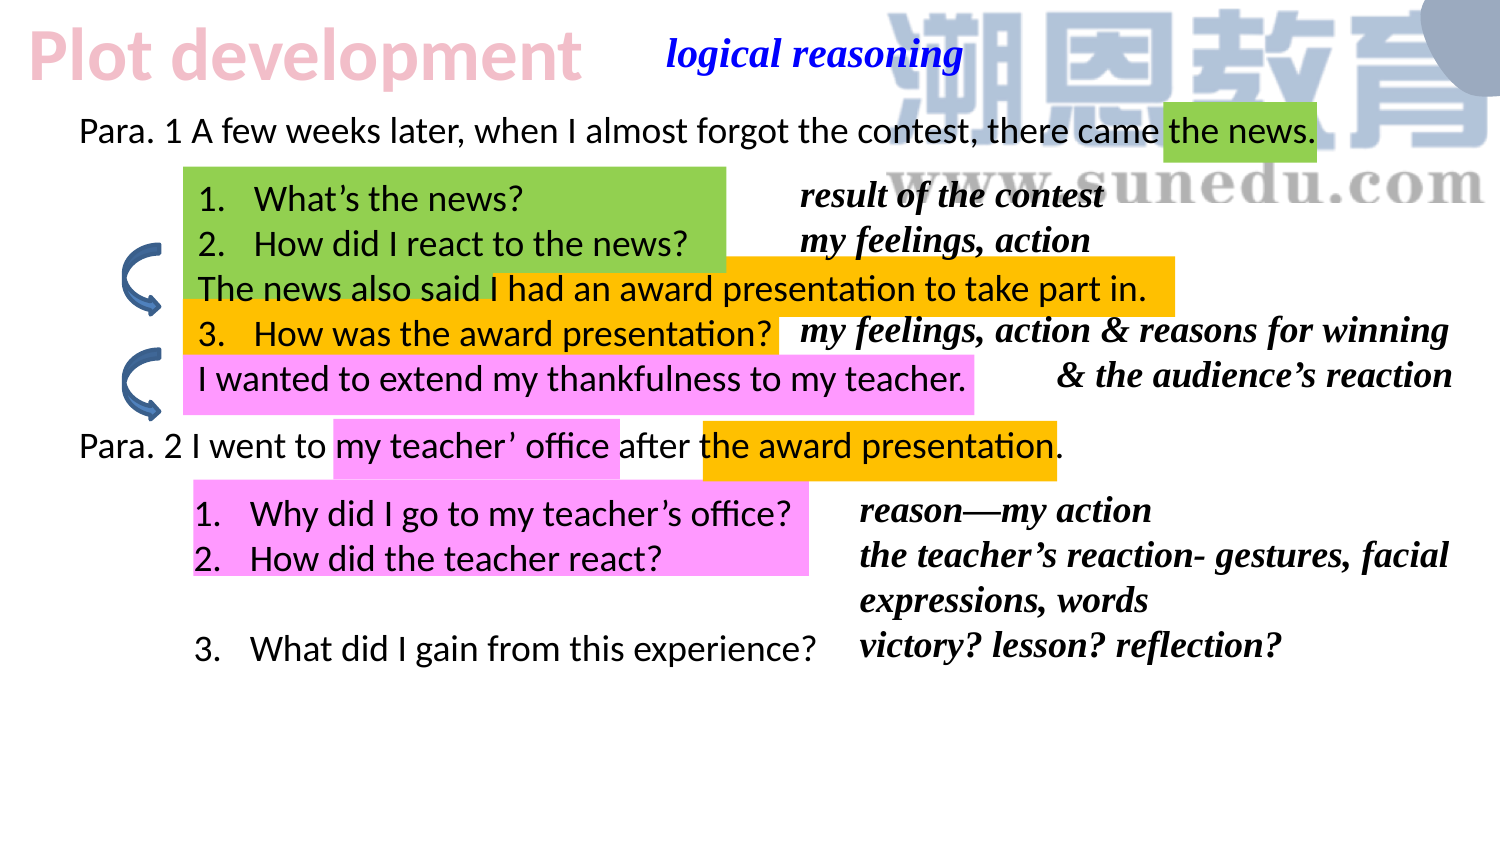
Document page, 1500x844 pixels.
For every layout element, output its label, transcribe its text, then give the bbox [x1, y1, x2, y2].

text_box [183, 407, 785, 416]
text_box logical reasoning [651, 18, 1012, 84]
text_box Plot development [17, 0, 656, 102]
text_box What’s the news? How did I react to the news? The news also said I had an award presentation to take part in. How was the award presentation? I wanted to extend my thankfulness to my teacher. [183, 166, 785, 407]
text_box [121, 242, 162, 317]
picture [884, 7, 1488, 98]
text_box result of the contest my feelings, action my feelings, action & reasons for winning & the audience’s reaction [785, 162, 1500, 448]
text_box Why did I go to my teacher’s office? How did the teacher react? What did I gain from this experience? [178, 481, 1112, 677]
text_box reason—my action the teacher’s reaction- gestures, facial expressions, words victory? lesson? reflection? [844, 477, 1500, 673]
text_box [121, 347, 162, 422]
text_box [333, 474, 620, 480]
text_box [702, 474, 1058, 481]
text_box Para. 1 A few weeks later, when I almost forgot the contest, there came the news. Para. 2 I went to my teacher’ office after the award presentation. [64, 98, 1495, 474]
